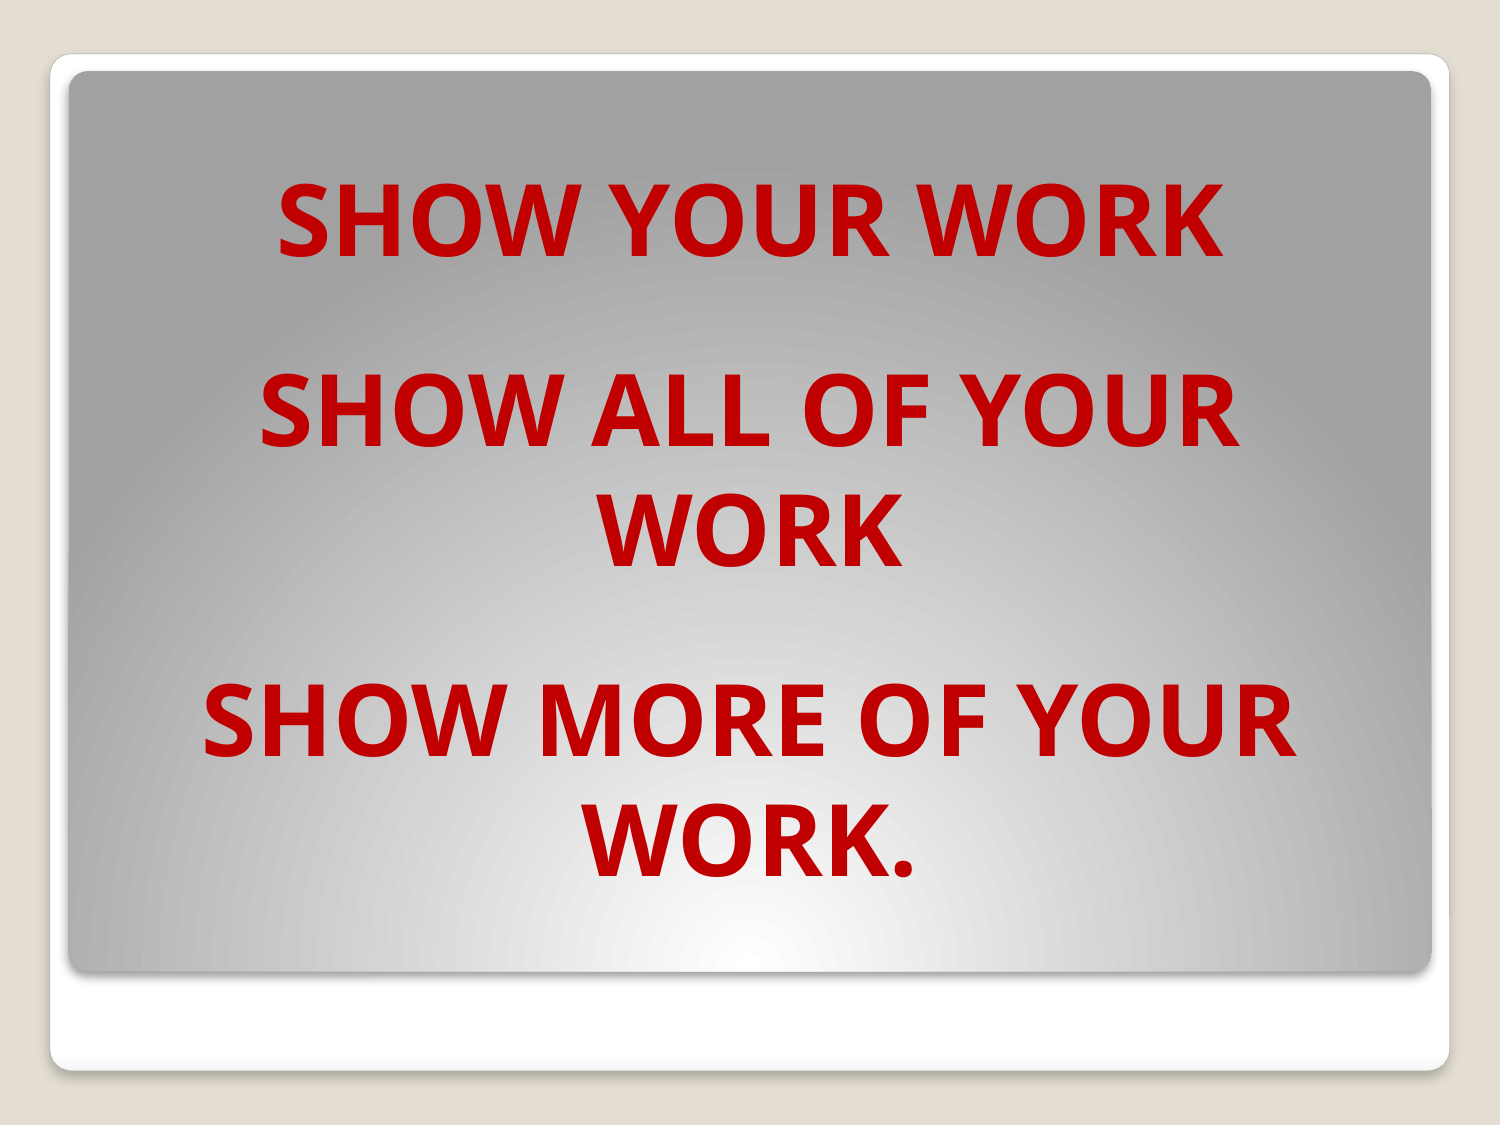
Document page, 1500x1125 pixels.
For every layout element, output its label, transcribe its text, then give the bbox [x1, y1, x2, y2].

title SHOW YOUR WORK SHOW ALL OF YOUR WORK SHOW MORE OF YOUR WORK. [112, 662, 1388, 904]
